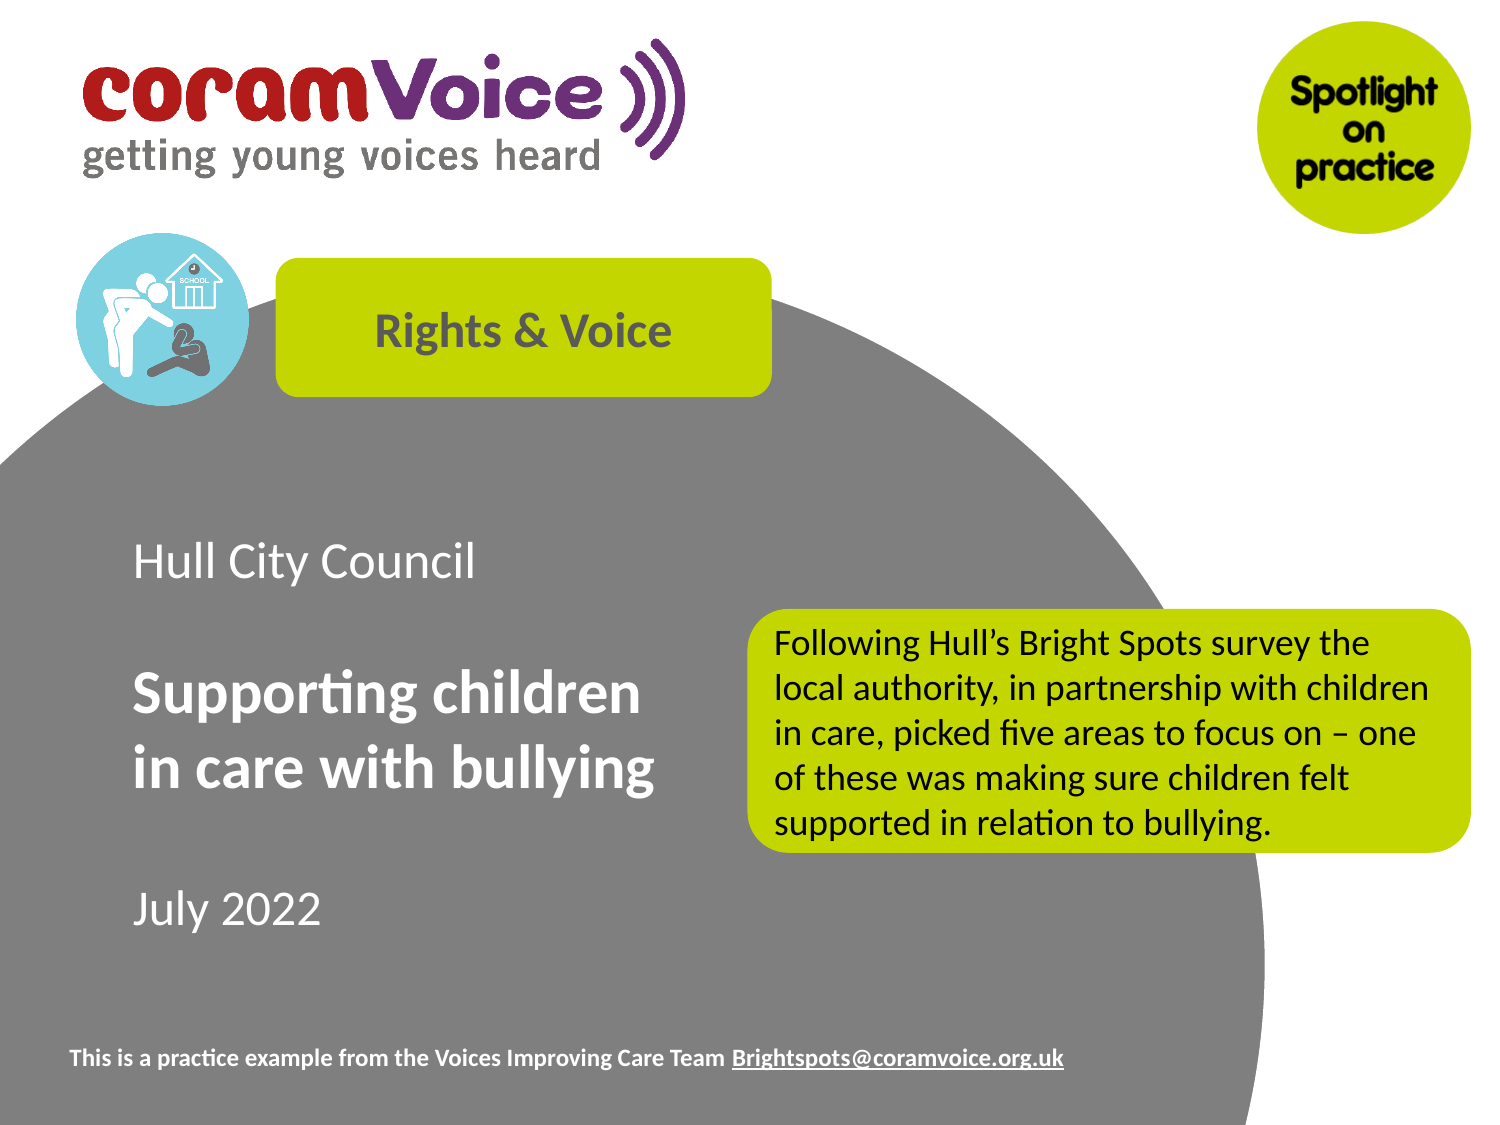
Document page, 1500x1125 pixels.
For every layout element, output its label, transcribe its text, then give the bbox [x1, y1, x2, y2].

text_box [0, 0, 1500, 1125]
text_box This is a practice example from the Voices Improving Care Team Brightspots@coramvoice.org.uk [54, 1034, 1283, 1124]
text_box Hull City Council Supporting children in care with bullying July 2022 [91, 480, 734, 982]
text_box Rights & Voice [273, 255, 774, 400]
picture [76, 233, 249, 406]
picture [1257, 21, 1472, 235]
text_box Following Hull’s Bright Spots survey the local authority, in partnership with children in care, picked five areas to focus on – one of these was making sure children felt supported in relation to bullying. [745, 606, 1474, 855]
picture [52, 17, 715, 202]
